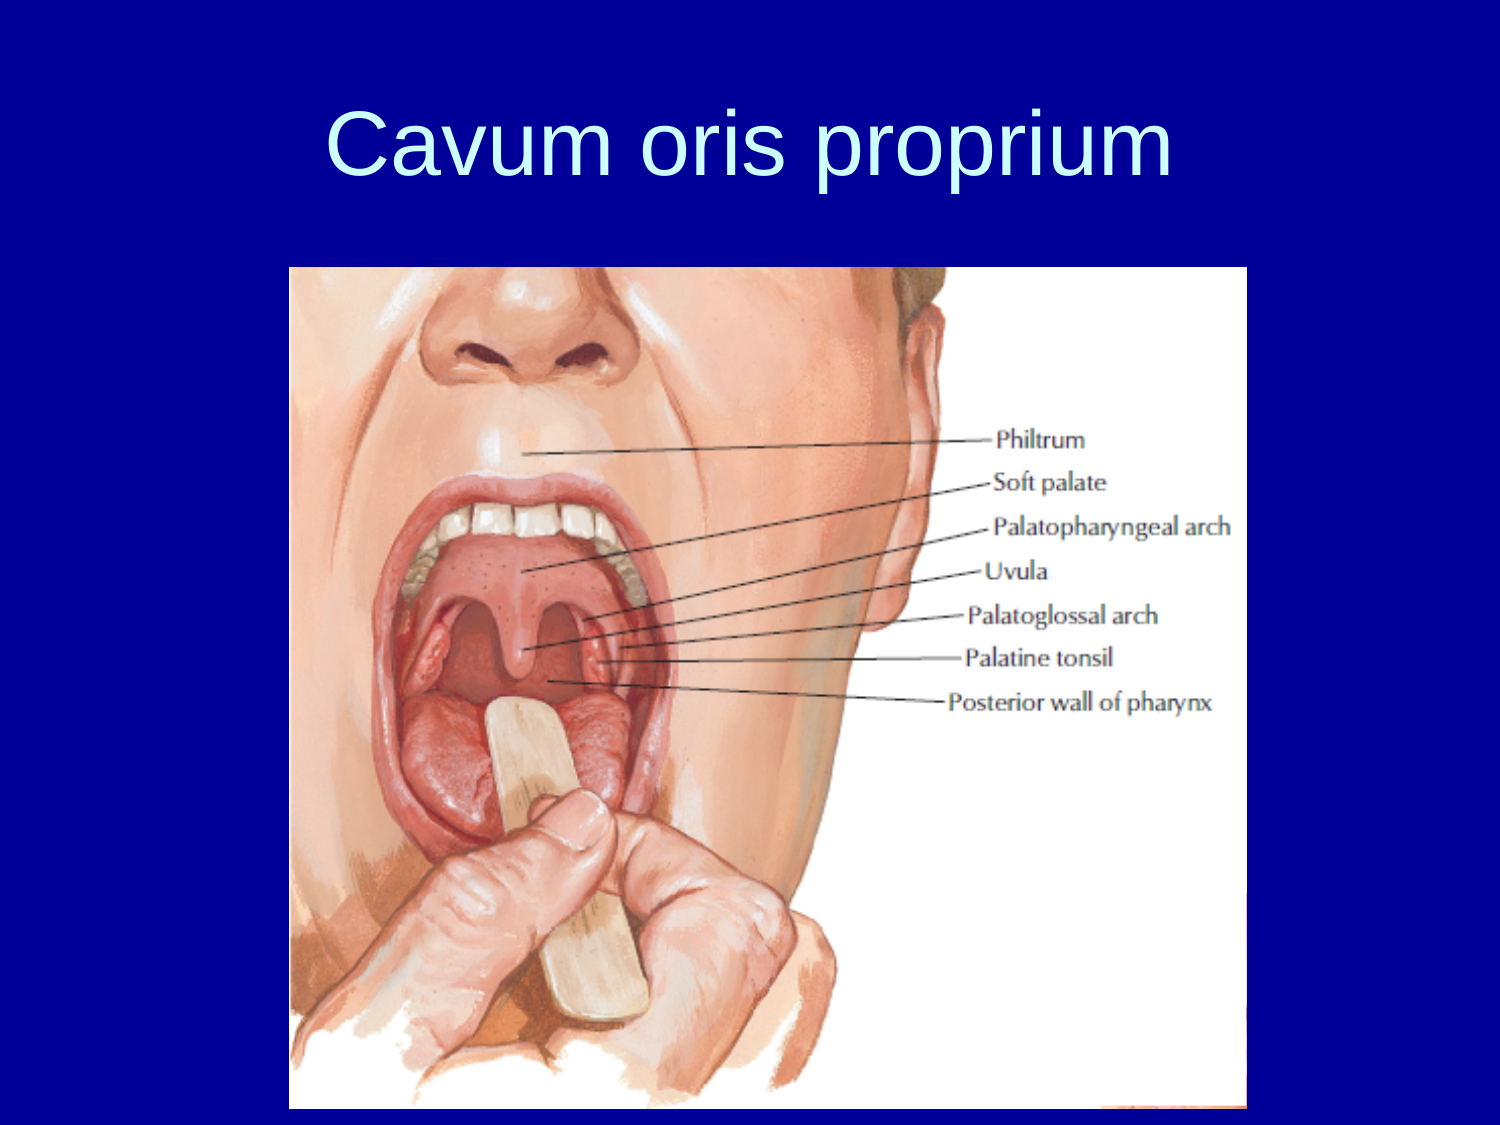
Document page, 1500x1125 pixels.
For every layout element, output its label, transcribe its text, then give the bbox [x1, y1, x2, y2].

picture [289, 267, 1247, 1109]
title Cavum oris proprium [75, 45, 1425, 233]
